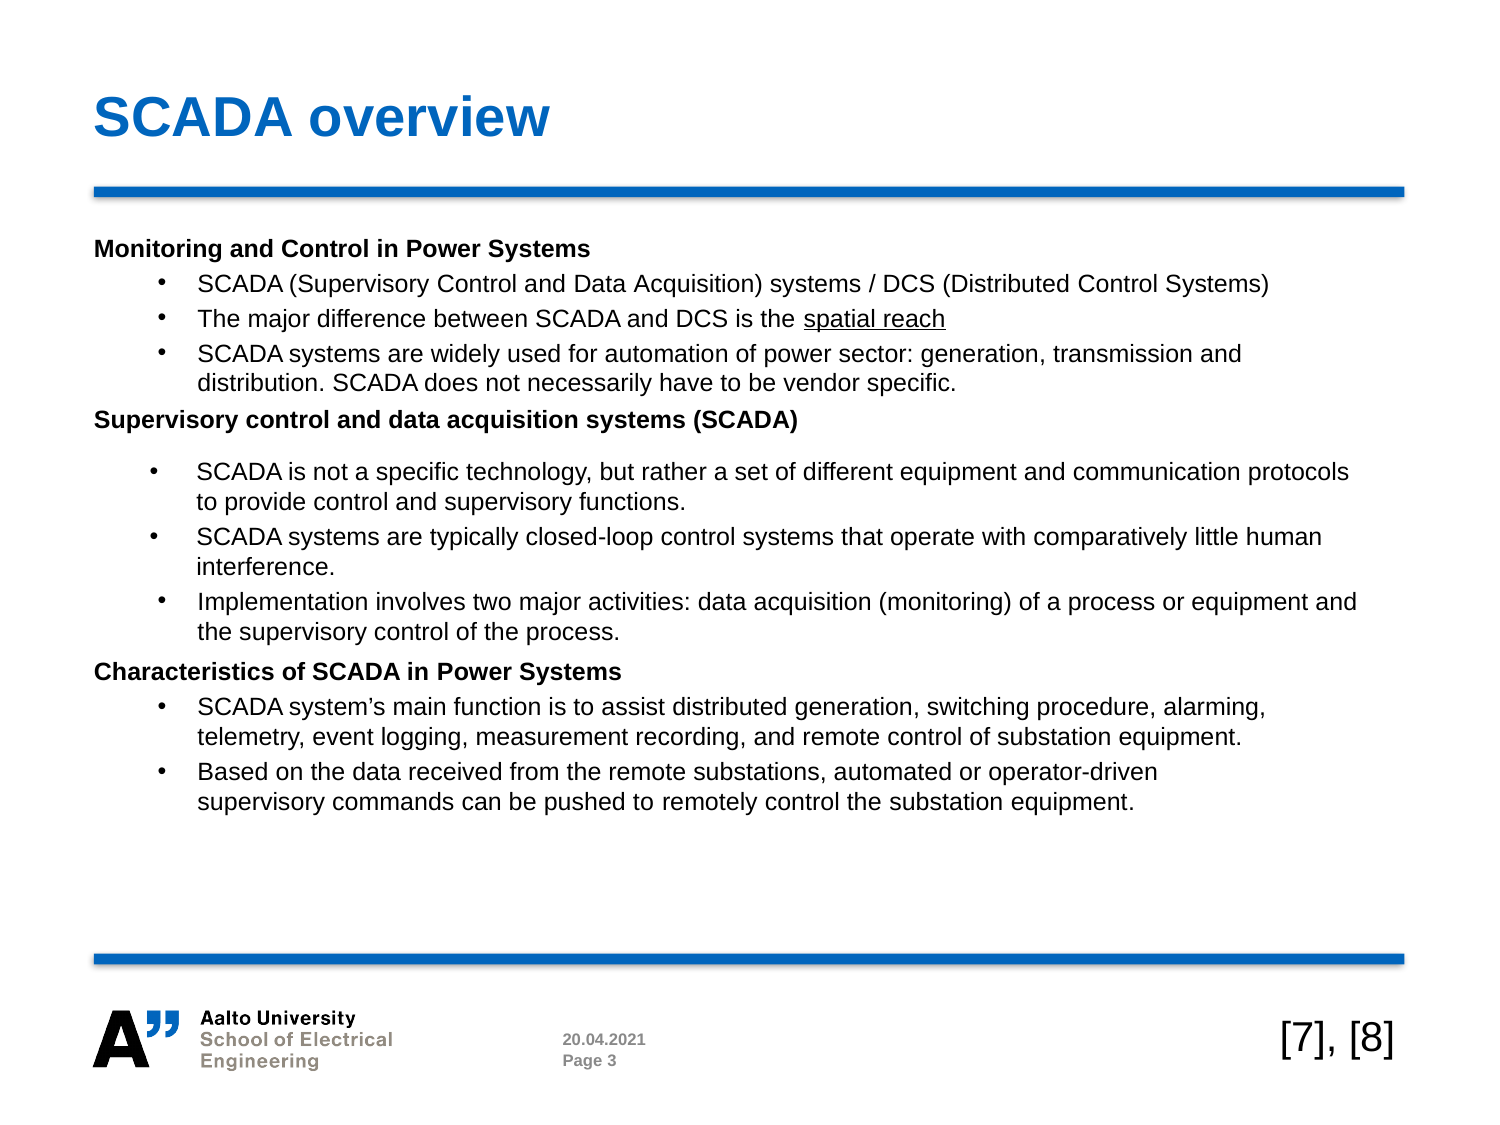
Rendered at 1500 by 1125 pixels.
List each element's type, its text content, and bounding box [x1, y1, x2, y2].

picture [35, 953, 449, 1125]
list Monitoring and Control in Power Systems SCADA (Supervisory Control and Data Acquisition) systems / DCS (Distributed Control Systems) The major difference between SCADA and DCS is the spatial reach SCADA systems are widely used for automation of power sector: generation, transmission and distribution. SCADA does not necessarily have to be vendor specific. Supervisory control and data acquisition systems (SCADA)​ SCADA is not a specific technology, but rather a set of different equipment and communication protocols to provide control and supervisory functions. SCADA systems are typically closed-loop control systems that operate with comparatively little human interference. Implementation involves two major activities: data acquisition (monitoring) of a process or equipment and the supervisory control of the process. Characteristics of SCADA in Power Systems SCADA system’s main function is to assist distributed generation, switching procedure, alarming, telemetry, event logging, measurement recording, and remote control of substation equipment. Based on the data received from the remote substations, automated or operator-driven supervisory commands can be pushed to remotely control the substation equipment. [93, 228, 1369, 970]
text_box [7], [8] [1264, 1002, 1500, 1068]
slide_number Page 3 [562, 1050, 816, 1071]
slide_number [562, 1029, 816, 1050]
title SCADA overview [93, 80, 1369, 228]
